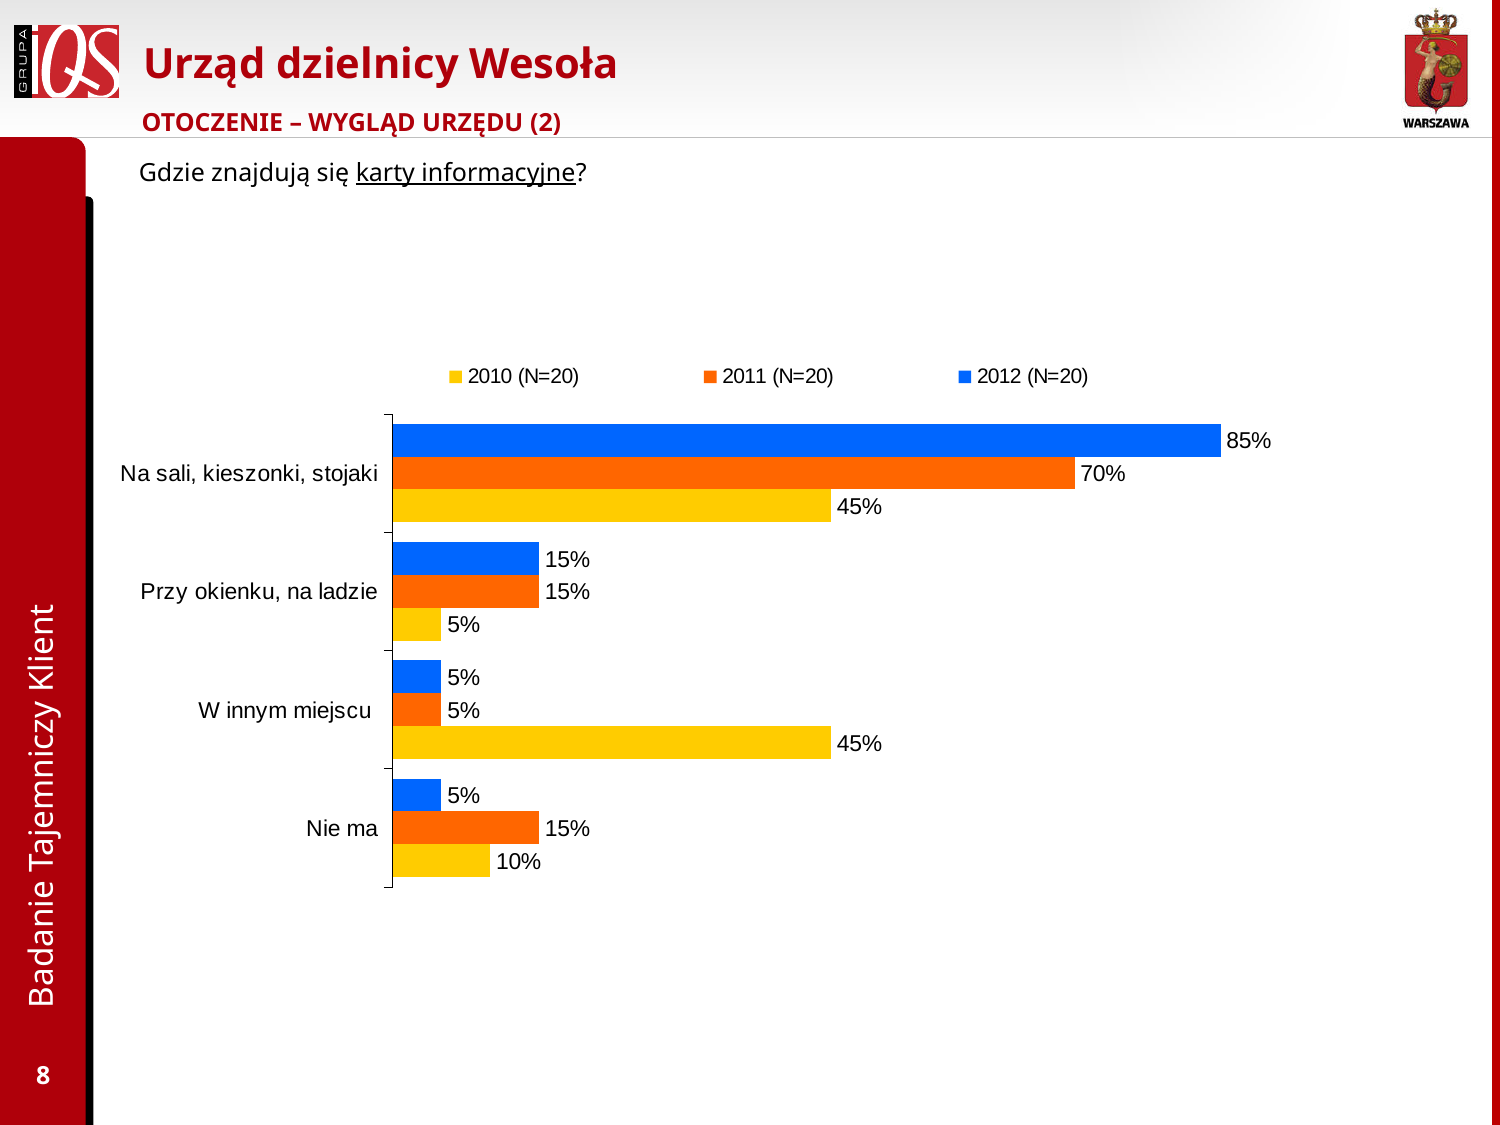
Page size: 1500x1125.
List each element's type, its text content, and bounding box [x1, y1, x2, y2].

slide_number 8 [0, 1046, 87, 1107]
text_box OTOCZENIE – WYGLĄD URZĘDU (2) [112, 98, 690, 149]
title Urząd dzielnicy Wesoła [128, 6, 1294, 117]
chart [119, 355, 1480, 888]
footer Badanie Tajemniczy Klient [1, 158, 78, 1024]
text_box Gdzie znajdują się karty informacyjne? [123, 148, 1047, 194]
picture [0, 0, 1492, 138]
